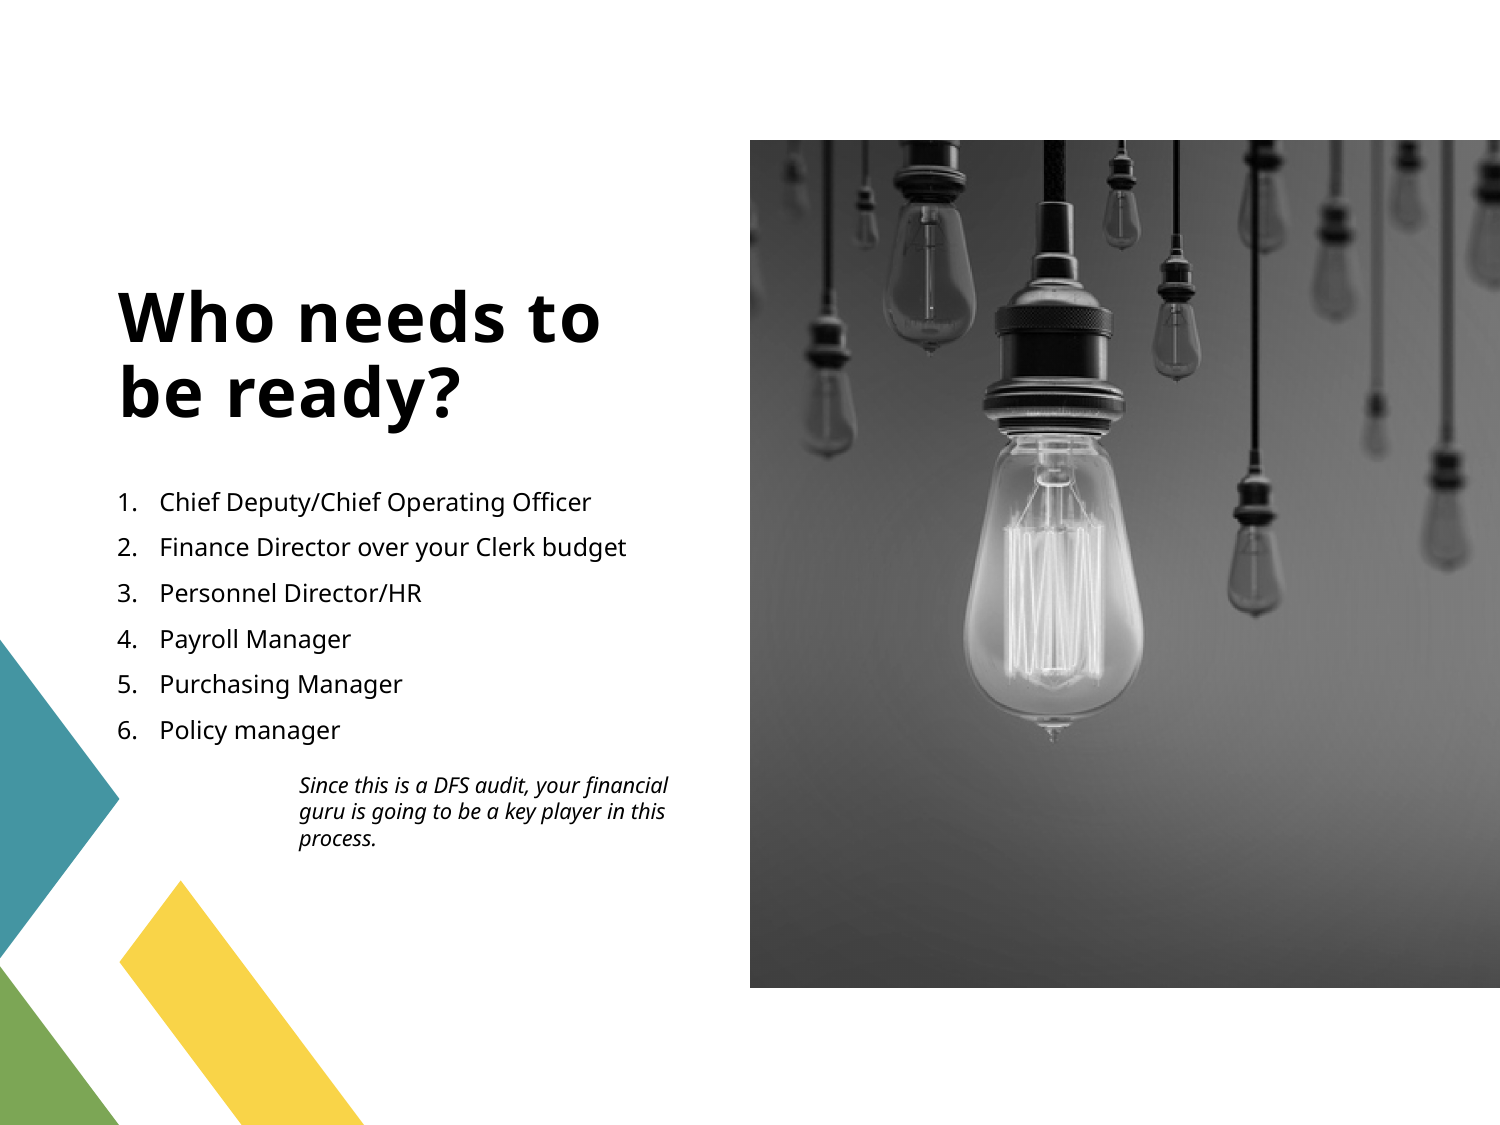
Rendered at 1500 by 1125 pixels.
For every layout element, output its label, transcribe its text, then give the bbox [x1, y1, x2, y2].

list Chief Deputy/Chief Operating Officer Finance Director over your Clerk budget Personnel Director/HR Payroll Manager Purchasing Manager Policy manager [117, 486, 680, 802]
text_box Since this is a DFS audit, your financial guru is going to be a key player in this process. [284, 764, 721, 859]
title Who needs to be ready? [118, 150, 682, 433]
picture [749, 140, 1500, 988]
